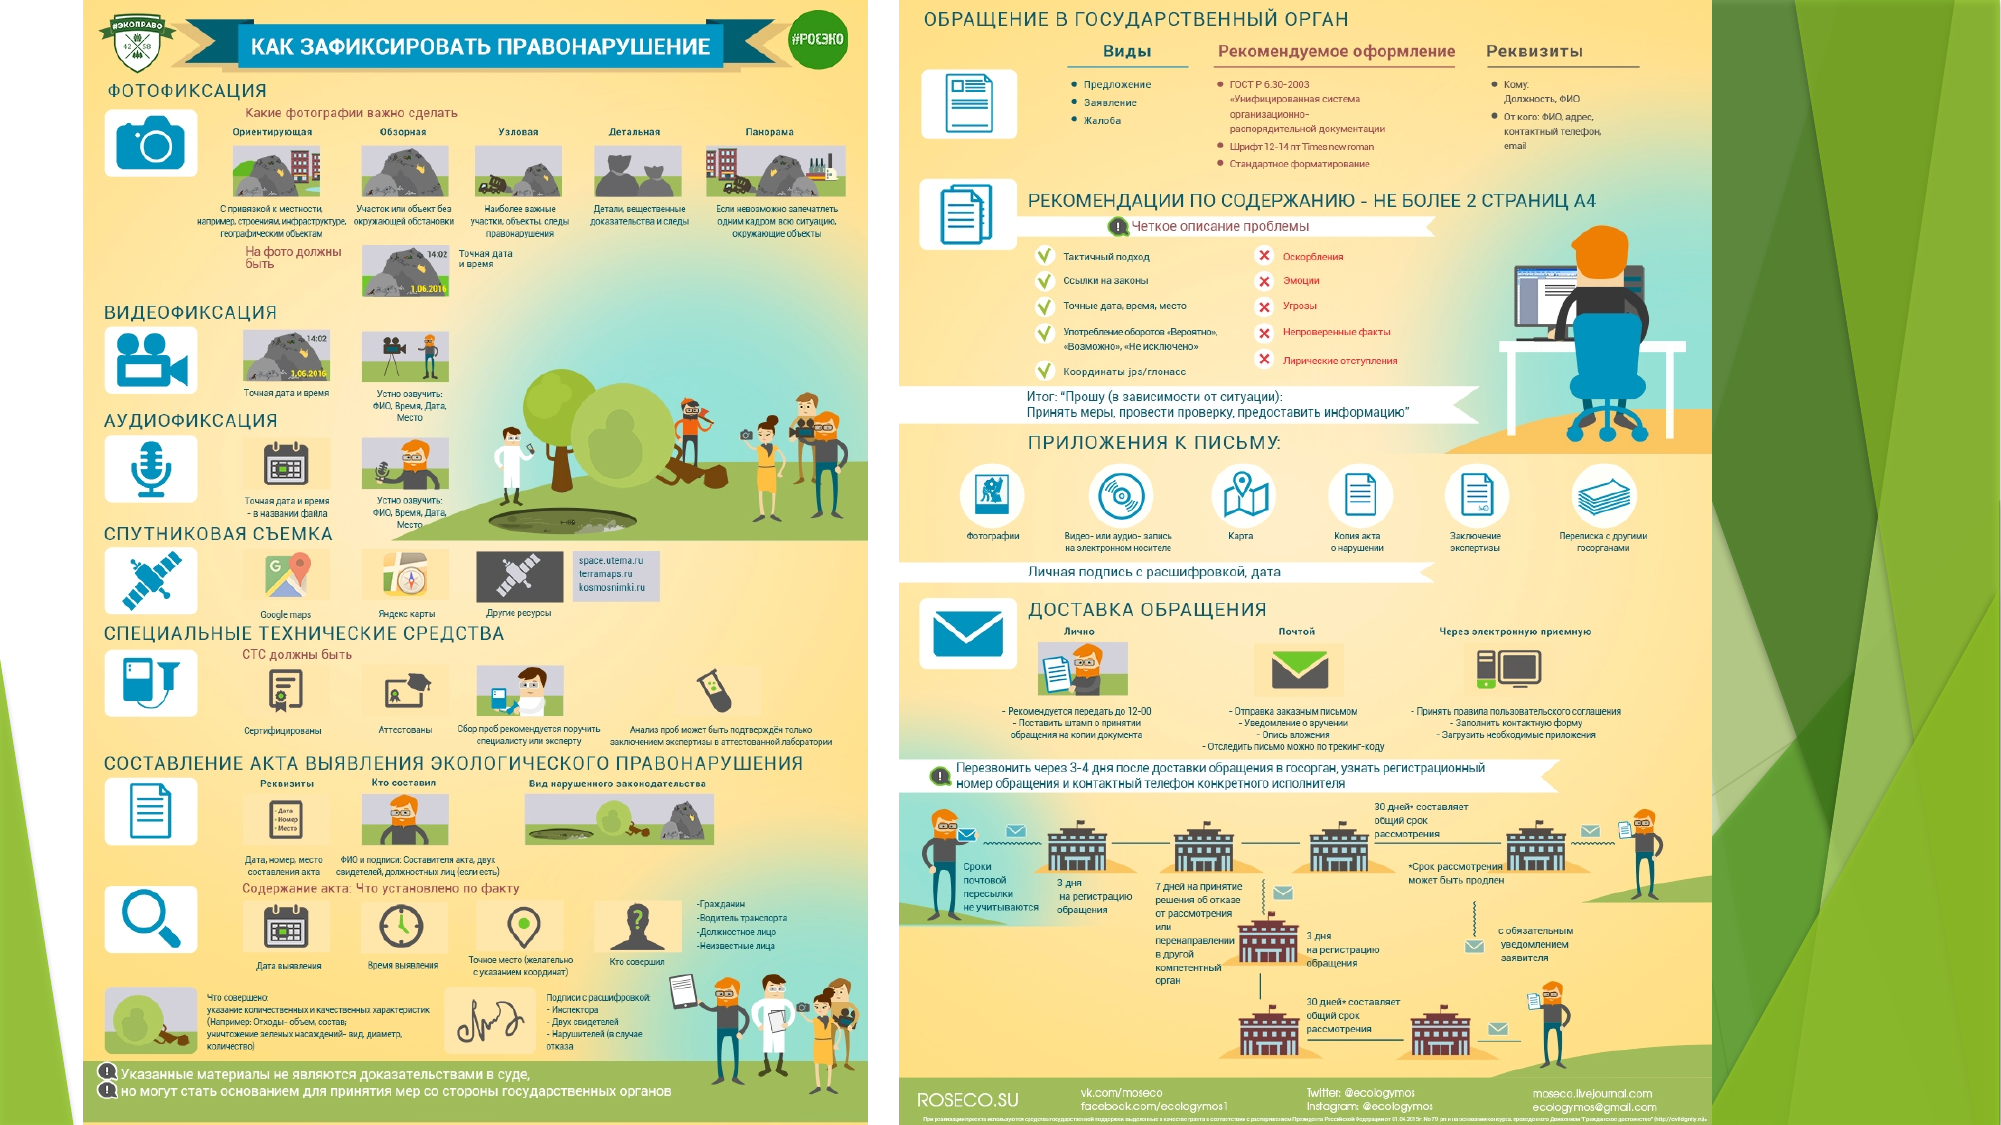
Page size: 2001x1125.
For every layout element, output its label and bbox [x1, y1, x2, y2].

picture [898, 0, 1712, 1125]
picture [82, 0, 869, 1125]
